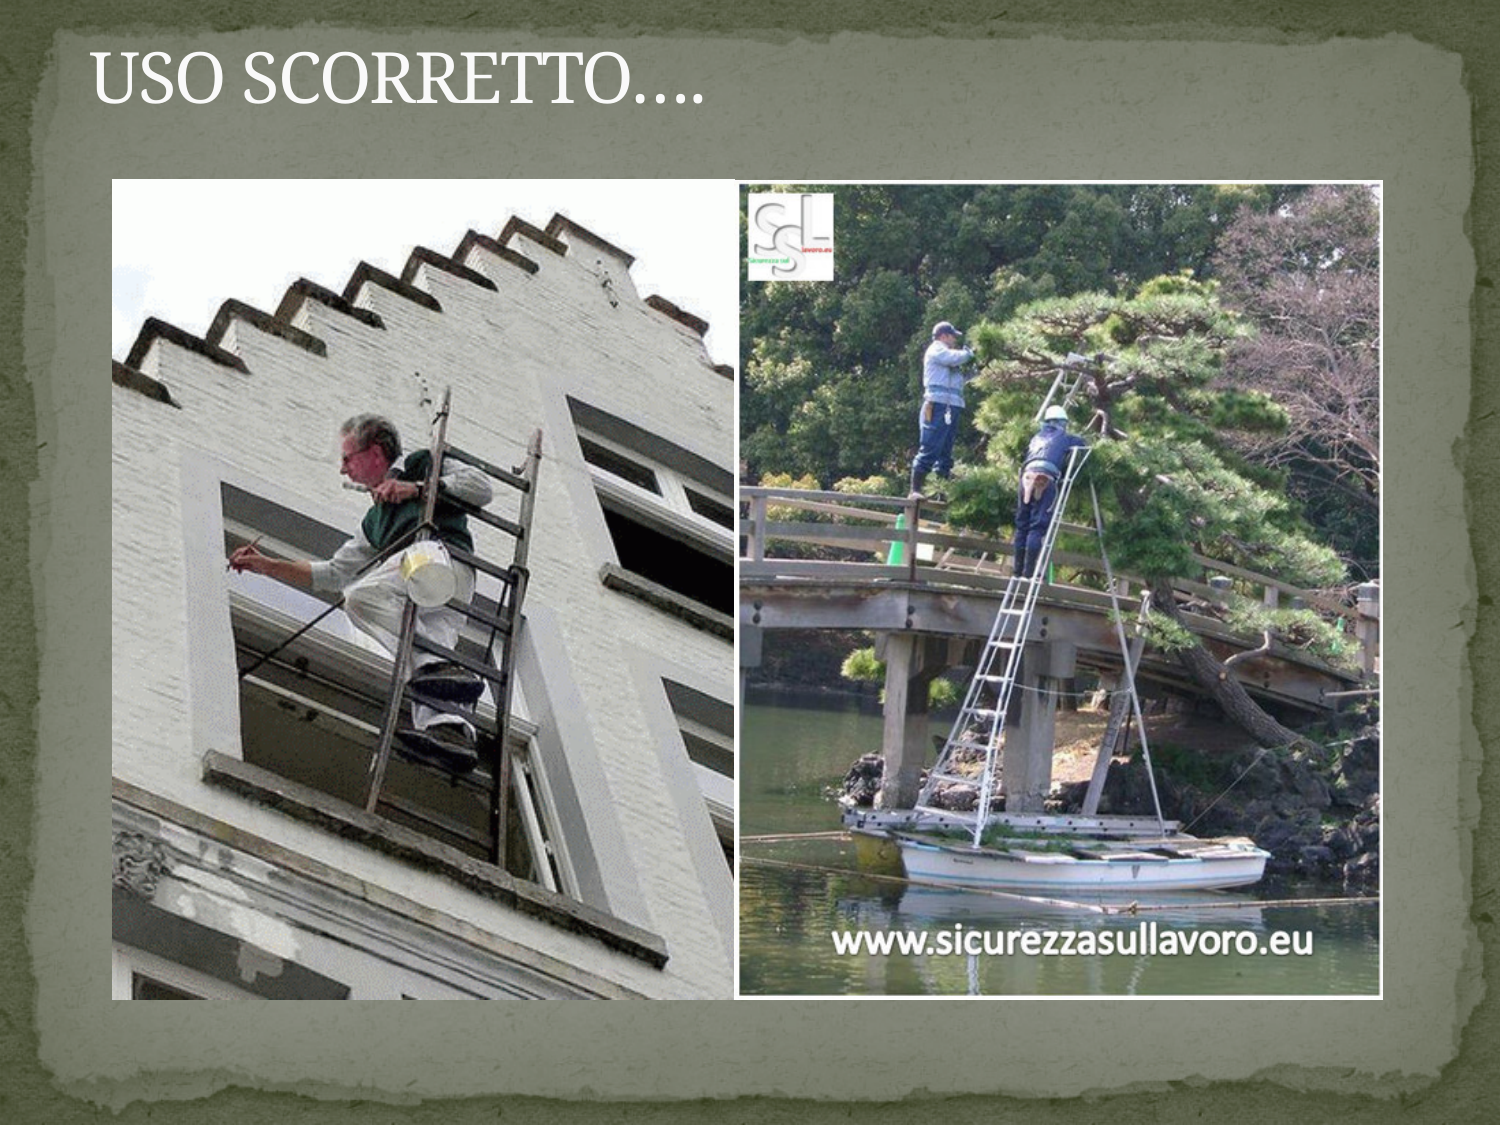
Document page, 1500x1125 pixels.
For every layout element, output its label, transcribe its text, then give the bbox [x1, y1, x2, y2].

picture [112, 179, 1384, 1000]
title USO SCORRETTO…. [74, 24, 1425, 126]
